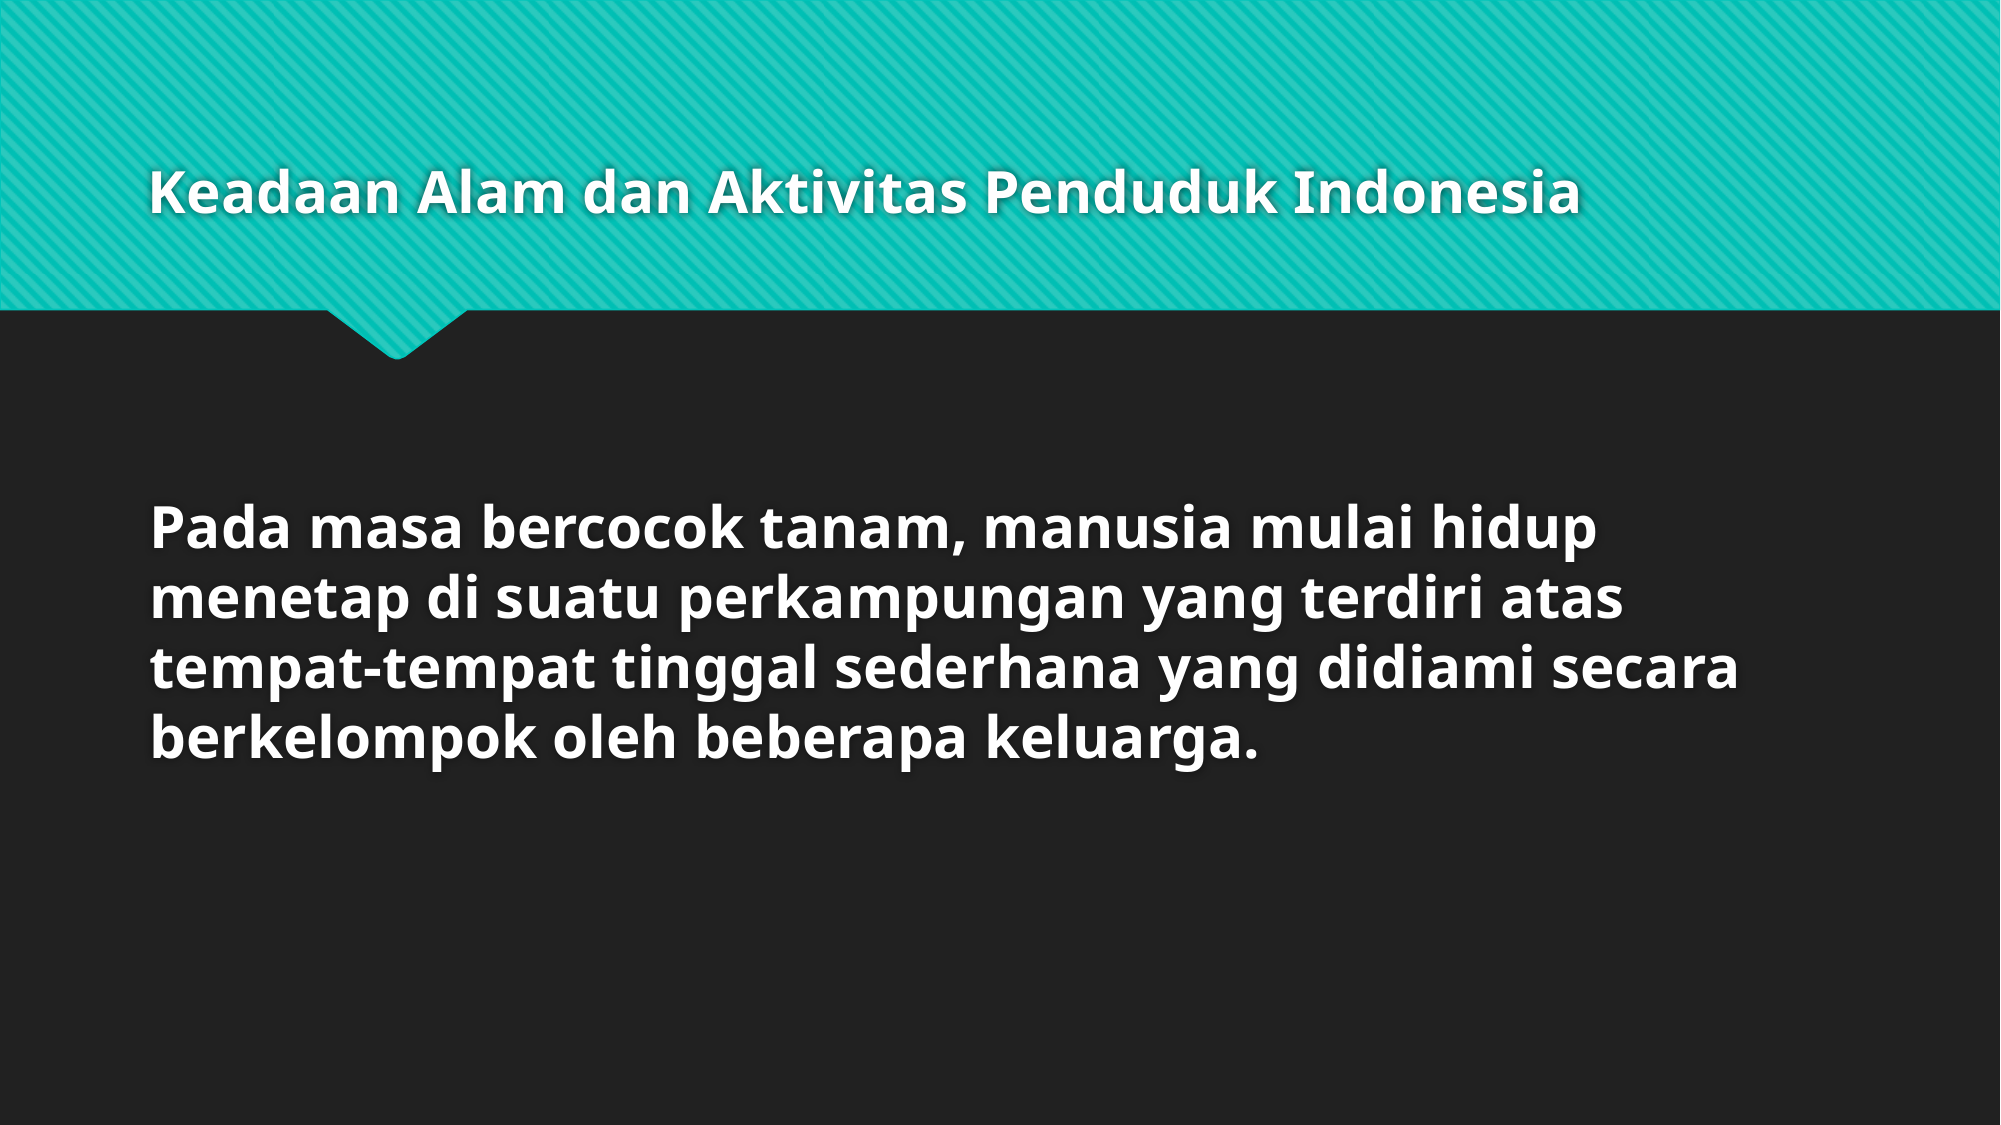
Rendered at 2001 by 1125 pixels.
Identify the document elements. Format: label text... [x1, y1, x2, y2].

title Keadaan Alam dan Aktivitas Penduduk Indonesia [132, 73, 1868, 233]
list Pada masa bercocok tanam, manusia mulai hidup menetap di suatu perkampungan yang terdiri atas tempat-tempat tinggal sederhana yang didiami secara berkelompok oleh beberapa keluarga. [134, 364, 1866, 962]
